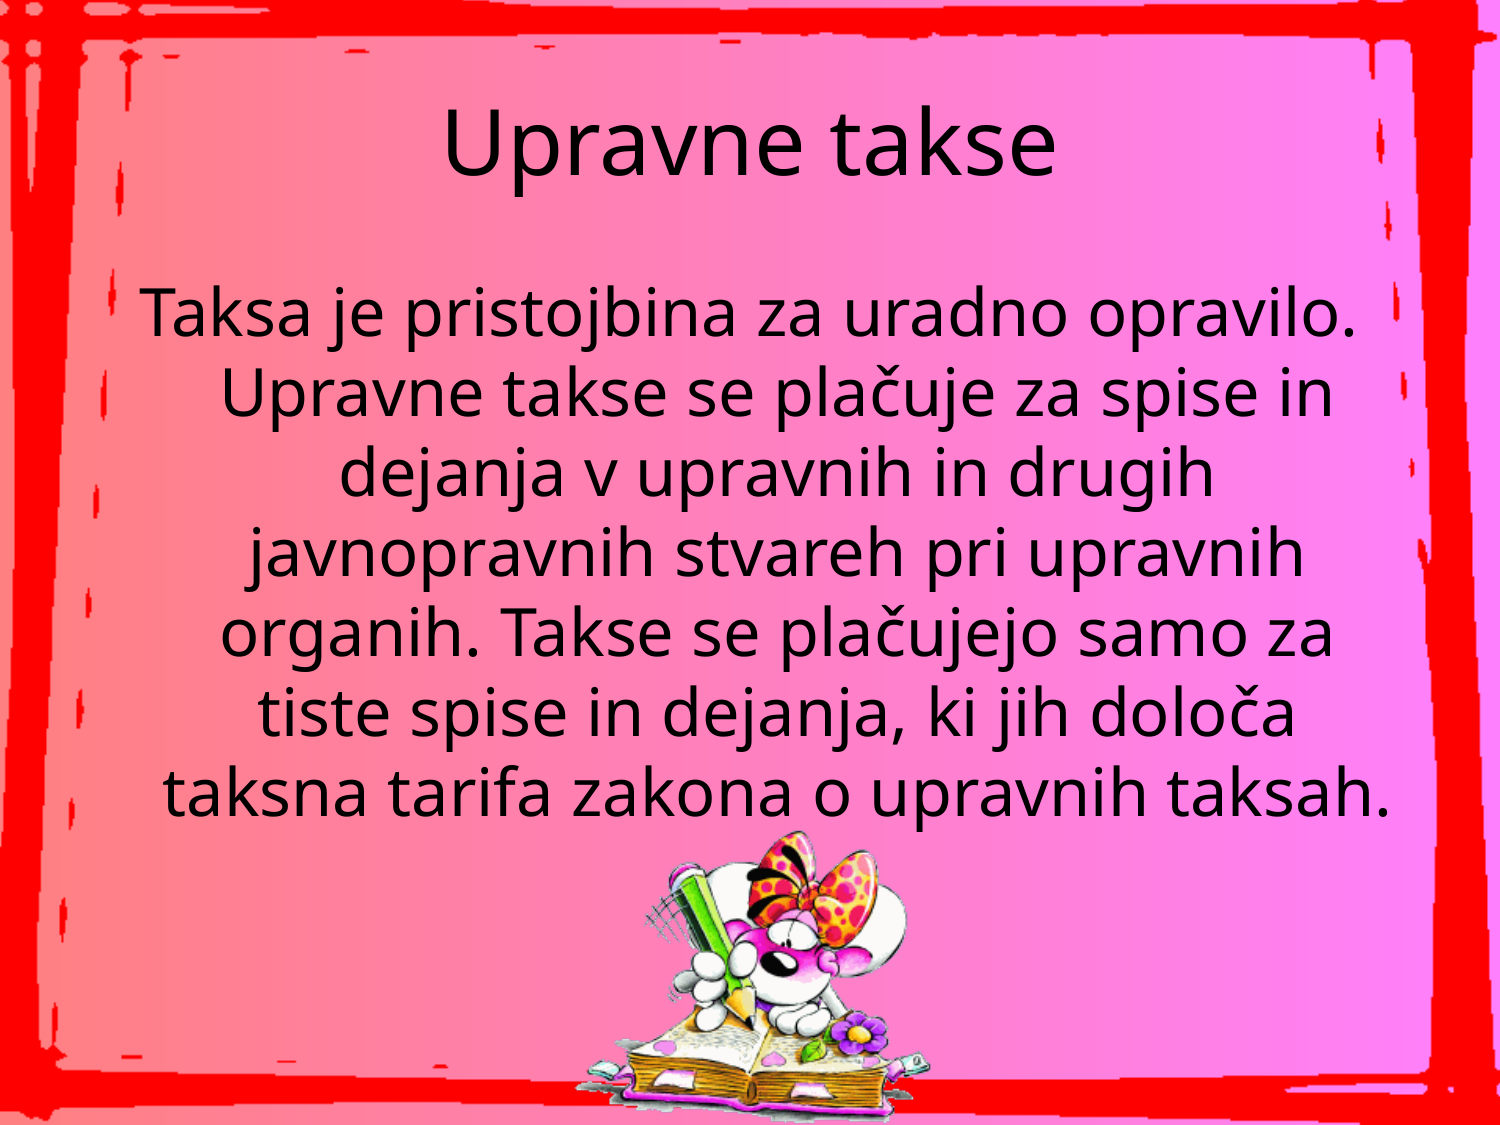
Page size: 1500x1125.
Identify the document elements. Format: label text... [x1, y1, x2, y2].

title Upravne takse [75, 45, 1425, 233]
picture [0, 0, 1500, 1125]
list Taksa je pristojbina za uradno opravilo. Upravne takse se plačuje za spise in dejanja v upravnih in drugih javnopravnih stvareh pri upravnih organih. Takse se plačujejo samo za tiste spise in dejanja, ki jih določa taksna tarifa zakona o upravnih taksah. [75, 262, 1425, 1005]
